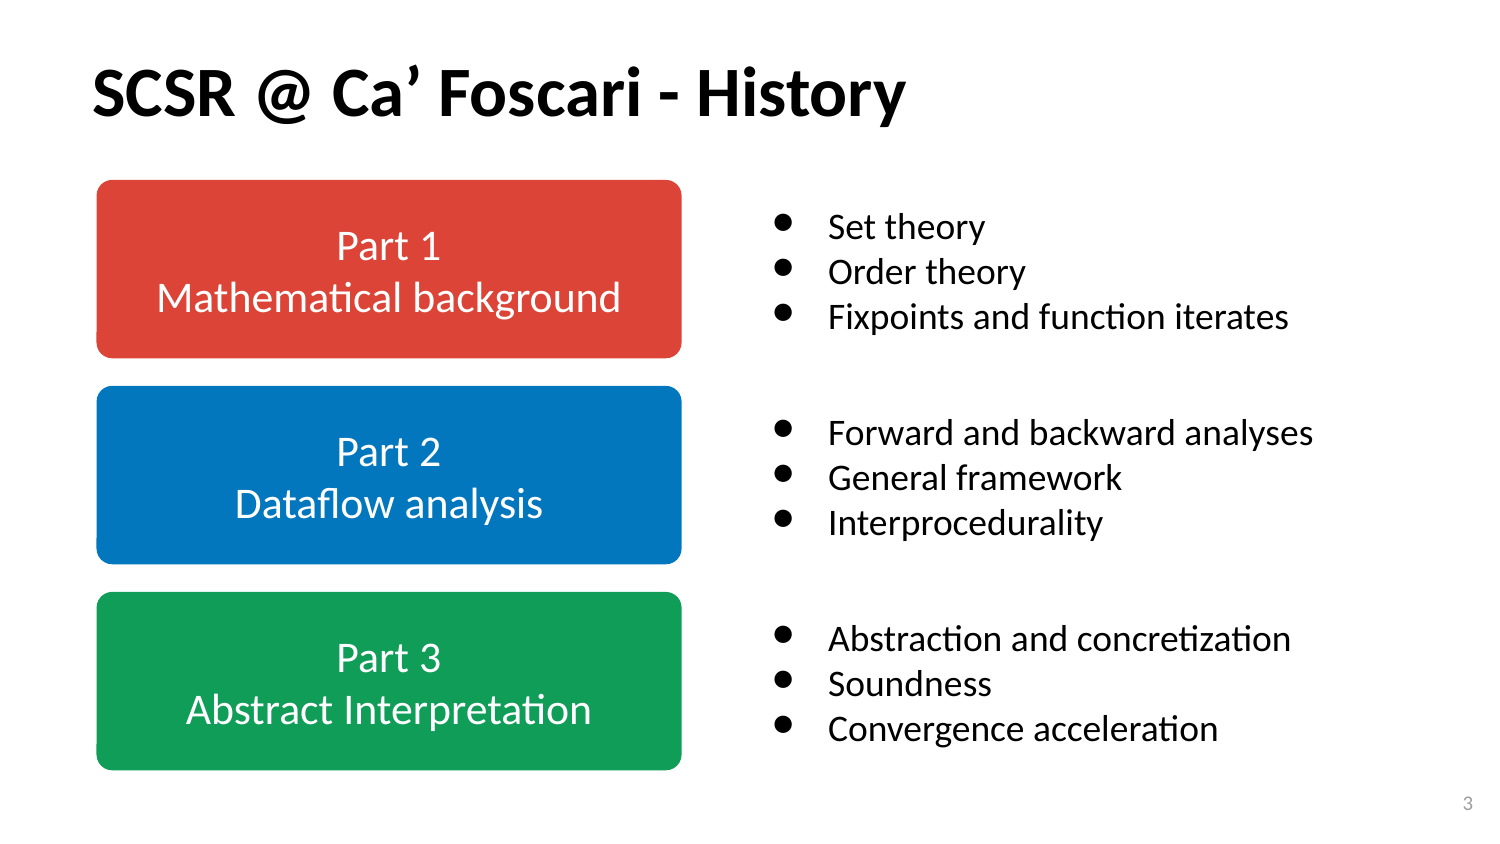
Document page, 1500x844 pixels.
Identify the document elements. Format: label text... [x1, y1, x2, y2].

slide_number ‹#› [1398, 770, 1489, 835]
text_box Part 2 Dataflow analysis [96, 385, 682, 565]
text_box Part 1 Mathematical background [96, 179, 682, 359]
text_box Forward and backward analyses General framework Interprocedurality [738, 385, 1410, 565]
text_box Set theory Order theory Fixpoints and function iterates [738, 179, 1410, 359]
title SCSR @ Ca’ Foscari - History [77, 19, 1427, 146]
text_box Part 3 Abstract Interpretation [96, 591, 682, 771]
text_box Abstraction and concretization Soundness Convergence acceleration [738, 591, 1410, 771]
